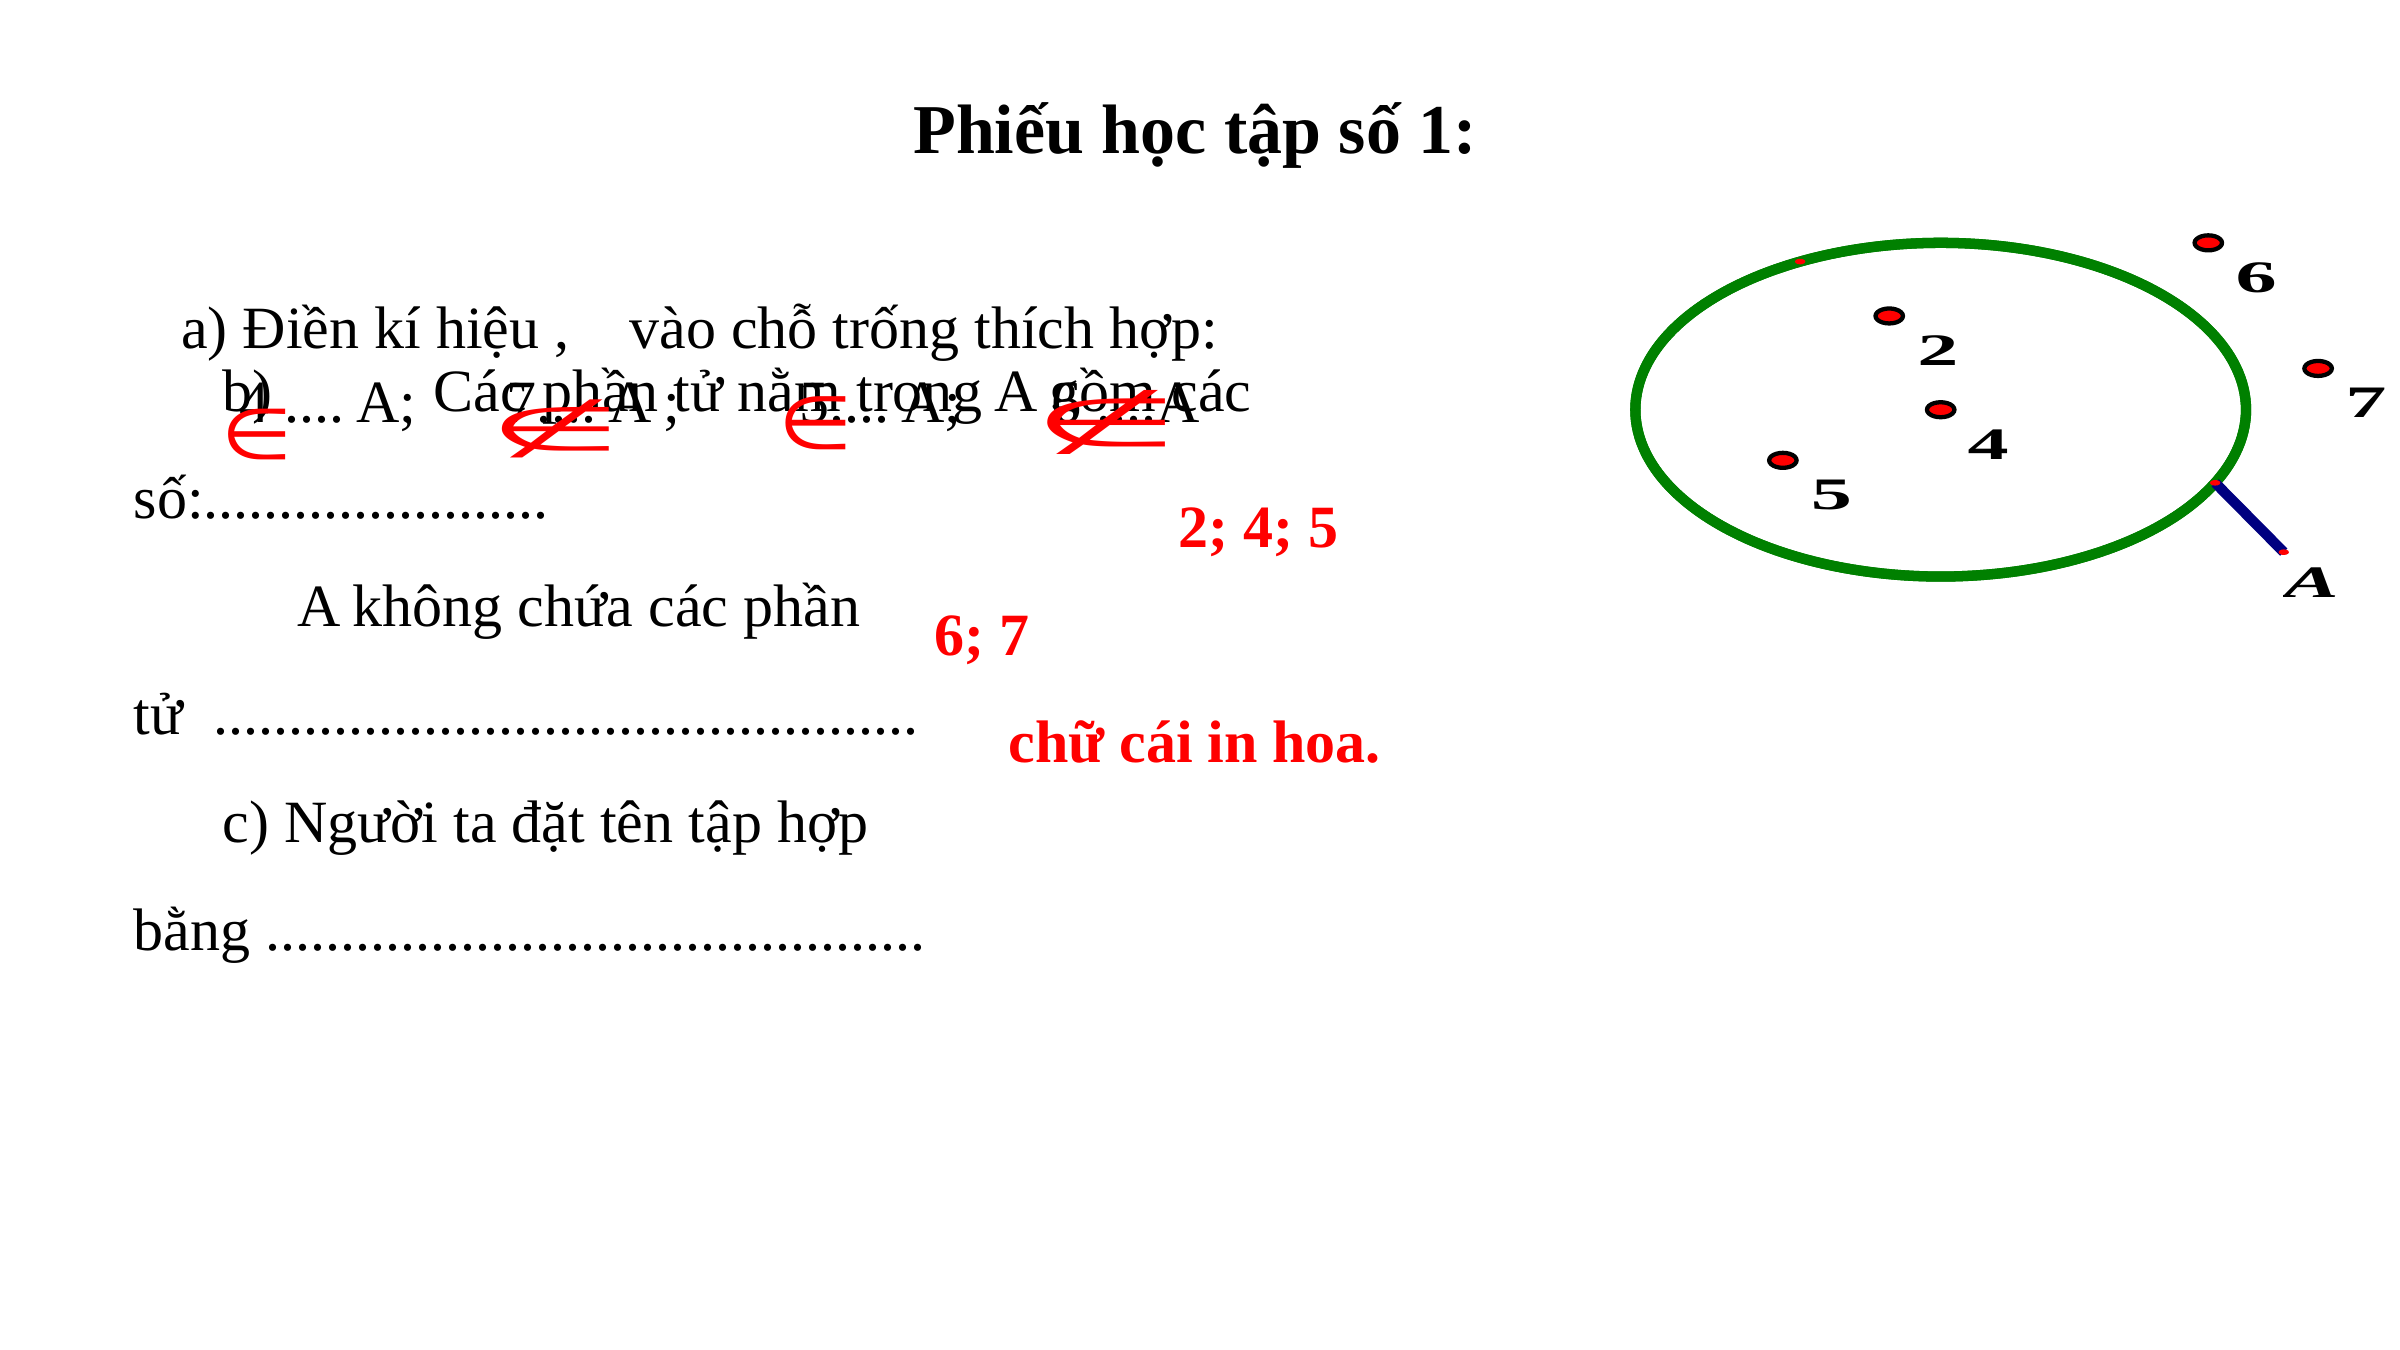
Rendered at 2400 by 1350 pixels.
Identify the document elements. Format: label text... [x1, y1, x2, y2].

text_box 2; 4; 5 [1163, 479, 1601, 567]
text_box Phiếu học tập số 1: [477, 74, 1598, 260]
picture [1601, 224, 2400, 630]
text_box b) Các phần tử nằm trong A gồm các số:....................... A không chứa các phần tử ............................................... c) Người ta đặt tên tập hợp bằng ............................................ [115, 467, 1612, 810]
text_box 6; 7 [919, 588, 1271, 675]
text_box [1023, 381, 1203, 472]
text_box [217, 398, 305, 478]
text_box chữ cái in hoa. [993, 695, 1397, 783]
text_box 4 .... A; 7.... A ; 5.... A; 6 ....A [866, 389, 1023, 467]
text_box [774, 385, 866, 468]
text_box 4 .... A; 7.... A ; 5.... A; 6 ....A [118, 389, 774, 467]
text_box 4 .... A; 7.... A ; 5.... A; 6 ....A [1203, 389, 1601, 467]
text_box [479, 390, 643, 473]
